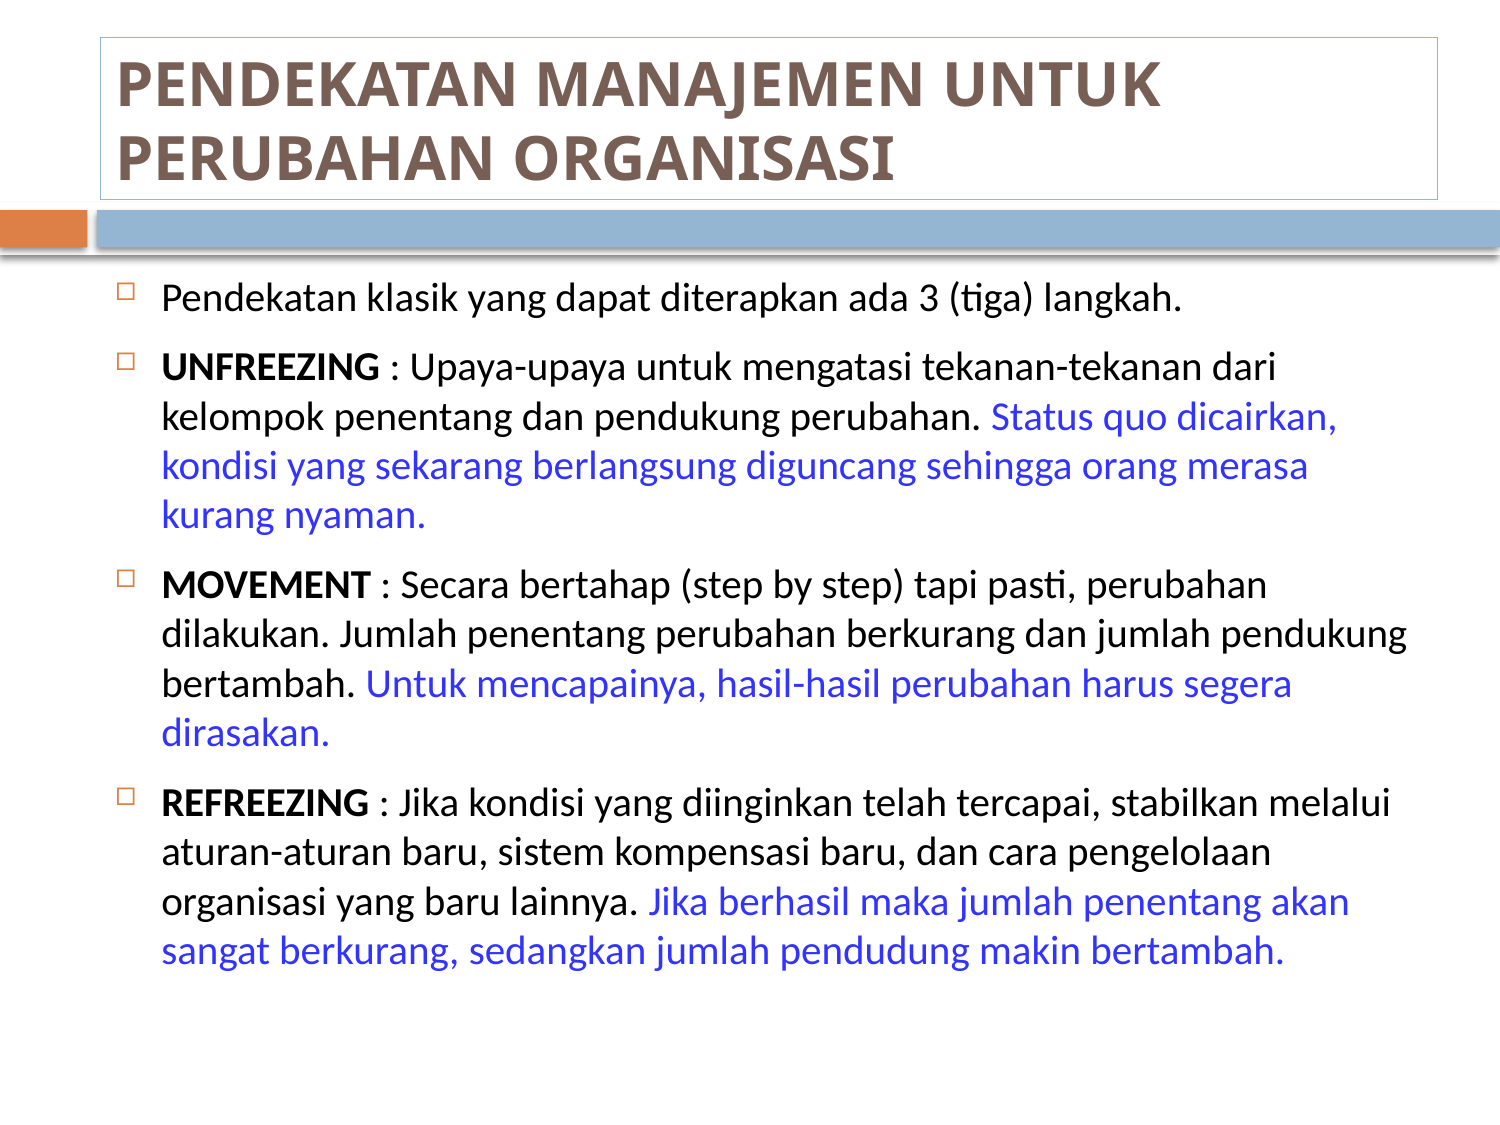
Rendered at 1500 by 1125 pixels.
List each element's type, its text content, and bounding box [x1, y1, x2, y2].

title PENDEKATAN MANAJEMEN UNTUK PERUBAHAN ORGANISASI [100, 37, 1438, 200]
list Pendekatan klasik yang dapat diterapkan ada 3 (tiga) langkah. UNFREEZING : Upaya-upaya untuk mengatasi tekanan-tekanan dari kelompok penentang dan pendukung perubahan. Status quo dicairkan, kondisi yang sekarang berlangsung diguncang sehingga orang merasa kurang nyaman. MOVEMENT : Secara bertahap (step by step) tapi pasti, perubahan dilakukan. Jumlah penentang perubahan berkurang dan jumlah pendukung bertambah. Untuk mencapainya, hasil-hasil perubahan harus segera dirasakan. REFREEZING : Jika kondisi yang diinginkan telah tercapai, stabilkan melalui aturan-aturan baru, sistem kompensasi baru, dan cara pengelolaan organisasi yang baru lainnya. Jika berhasil maka jumlah penentang akan sangat berkurang, sedangkan jumlah pendudung makin bertambah. [100, 262, 1438, 1000]
